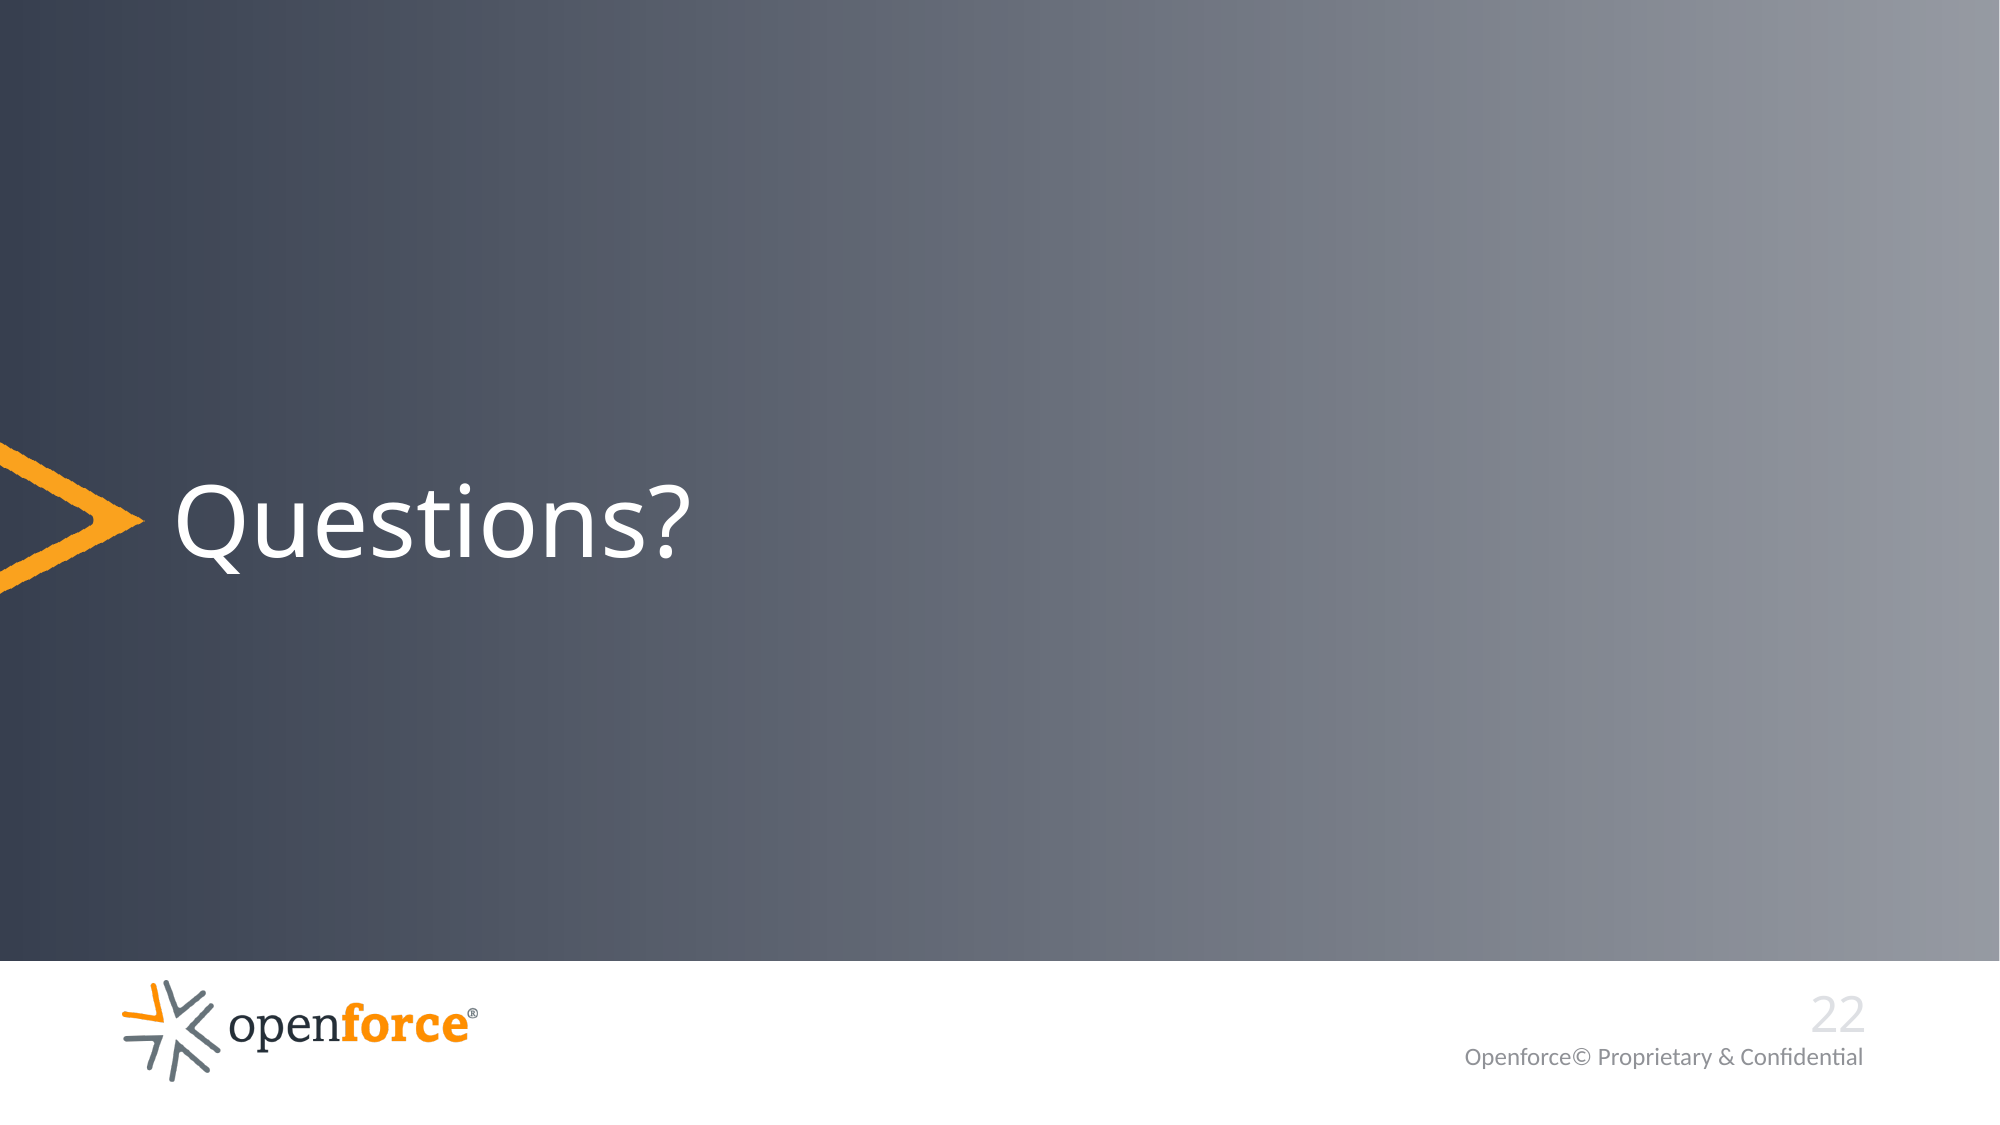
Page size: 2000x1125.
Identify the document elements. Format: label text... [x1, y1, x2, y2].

picture [0, 441, 145, 599]
picture [122, 980, 478, 1082]
title Questions? [157, 384, 1858, 650]
